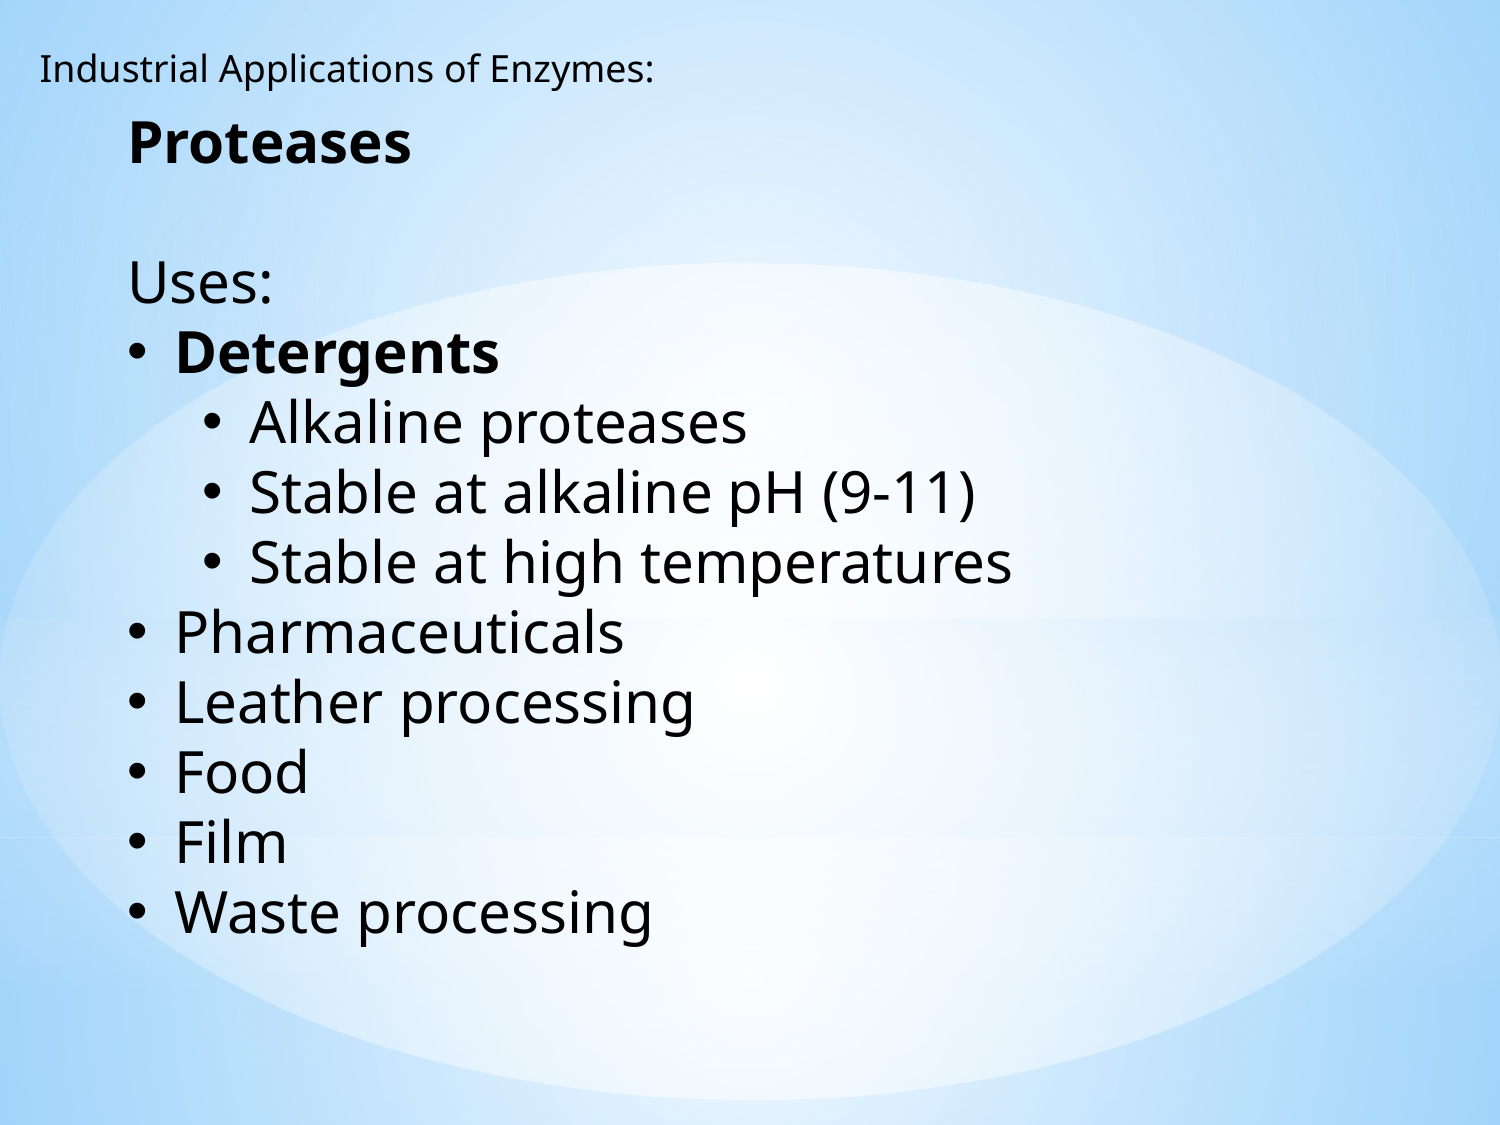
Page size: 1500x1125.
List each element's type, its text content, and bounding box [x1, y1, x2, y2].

text_box Proteases Uses: Detergents Alkaline proteases Stable at alkaline pH (9-11) Stable at high temperatures Pharmaceuticals Leather processing Food Film Waste processing [112, 98, 1400, 1043]
text_box Industrial Applications of Enzymes: [24, 37, 850, 98]
